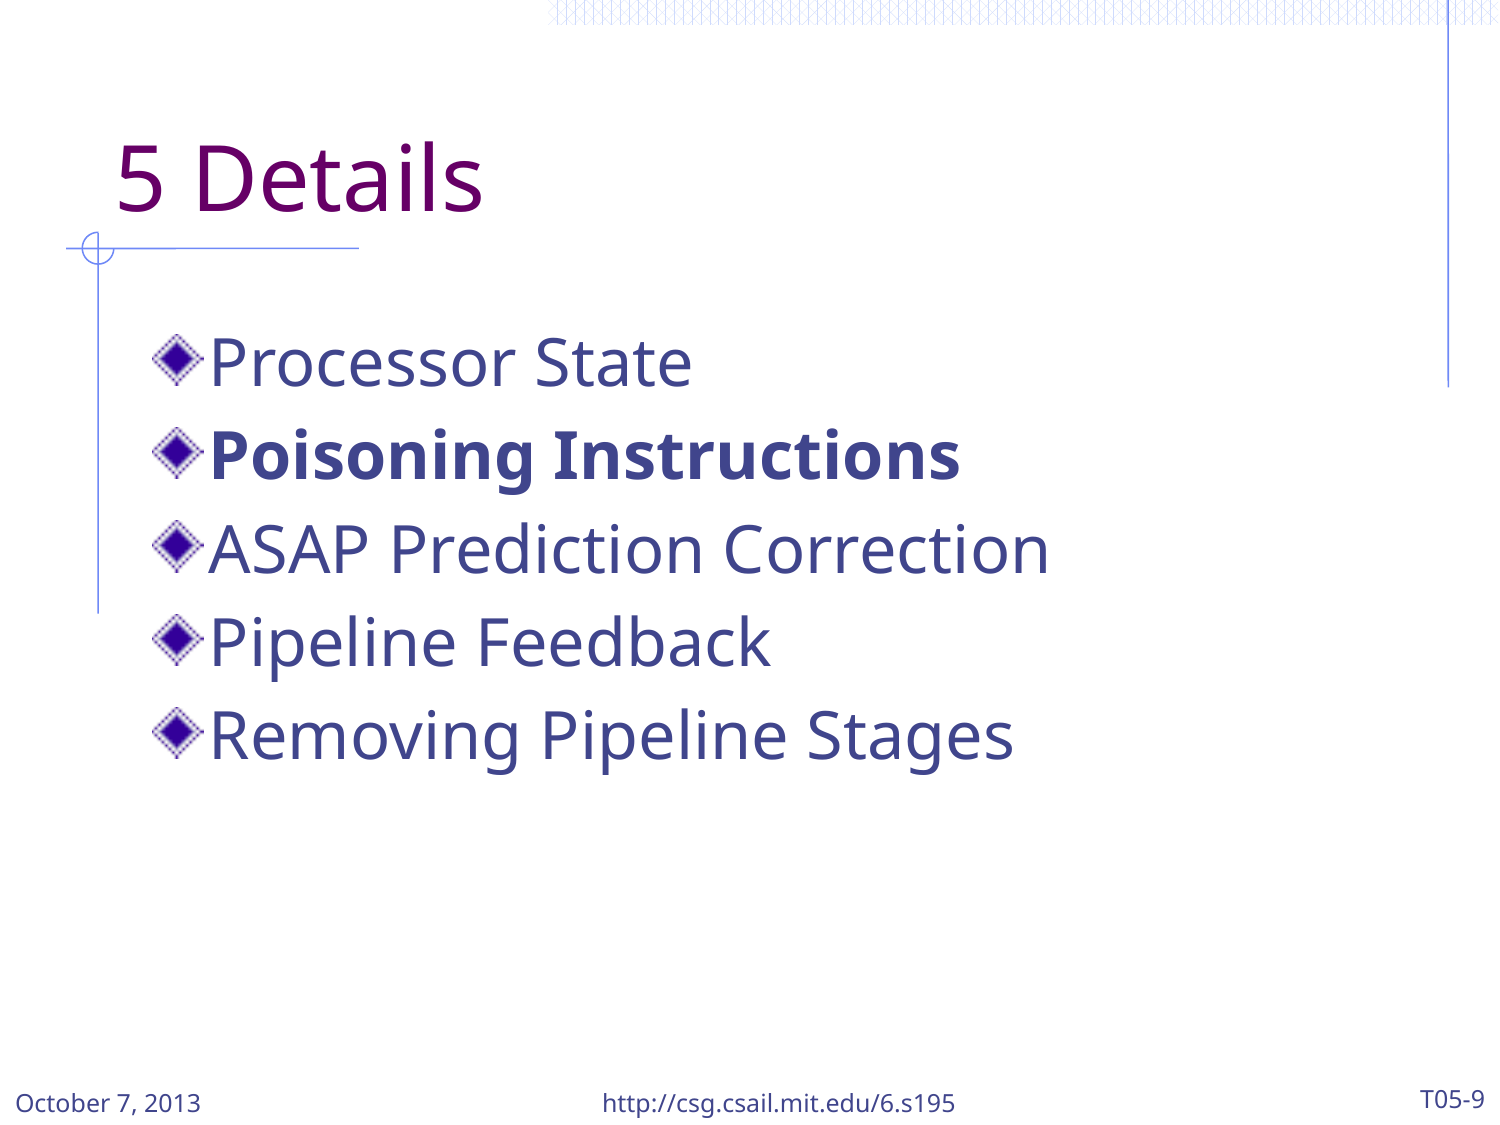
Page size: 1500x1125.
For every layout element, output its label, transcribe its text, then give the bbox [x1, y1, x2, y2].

list Processor State Poisoning Instructions ASAP Prediction Correction Pipeline Feedback Removing Pipeline Stages [137, 312, 1413, 988]
picture [152, 707, 204, 759]
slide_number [0, 1049, 313, 1125]
footer http://csg.csail.mit.edu/6.s195 [508, 1049, 1051, 1125]
picture [152, 427, 204, 479]
slide_number T05-9 [1187, 1049, 1500, 1125]
picture [152, 334, 204, 386]
picture [152, 520, 204, 573]
picture [152, 614, 204, 666]
title 5 Details [99, 49, 1376, 238]
